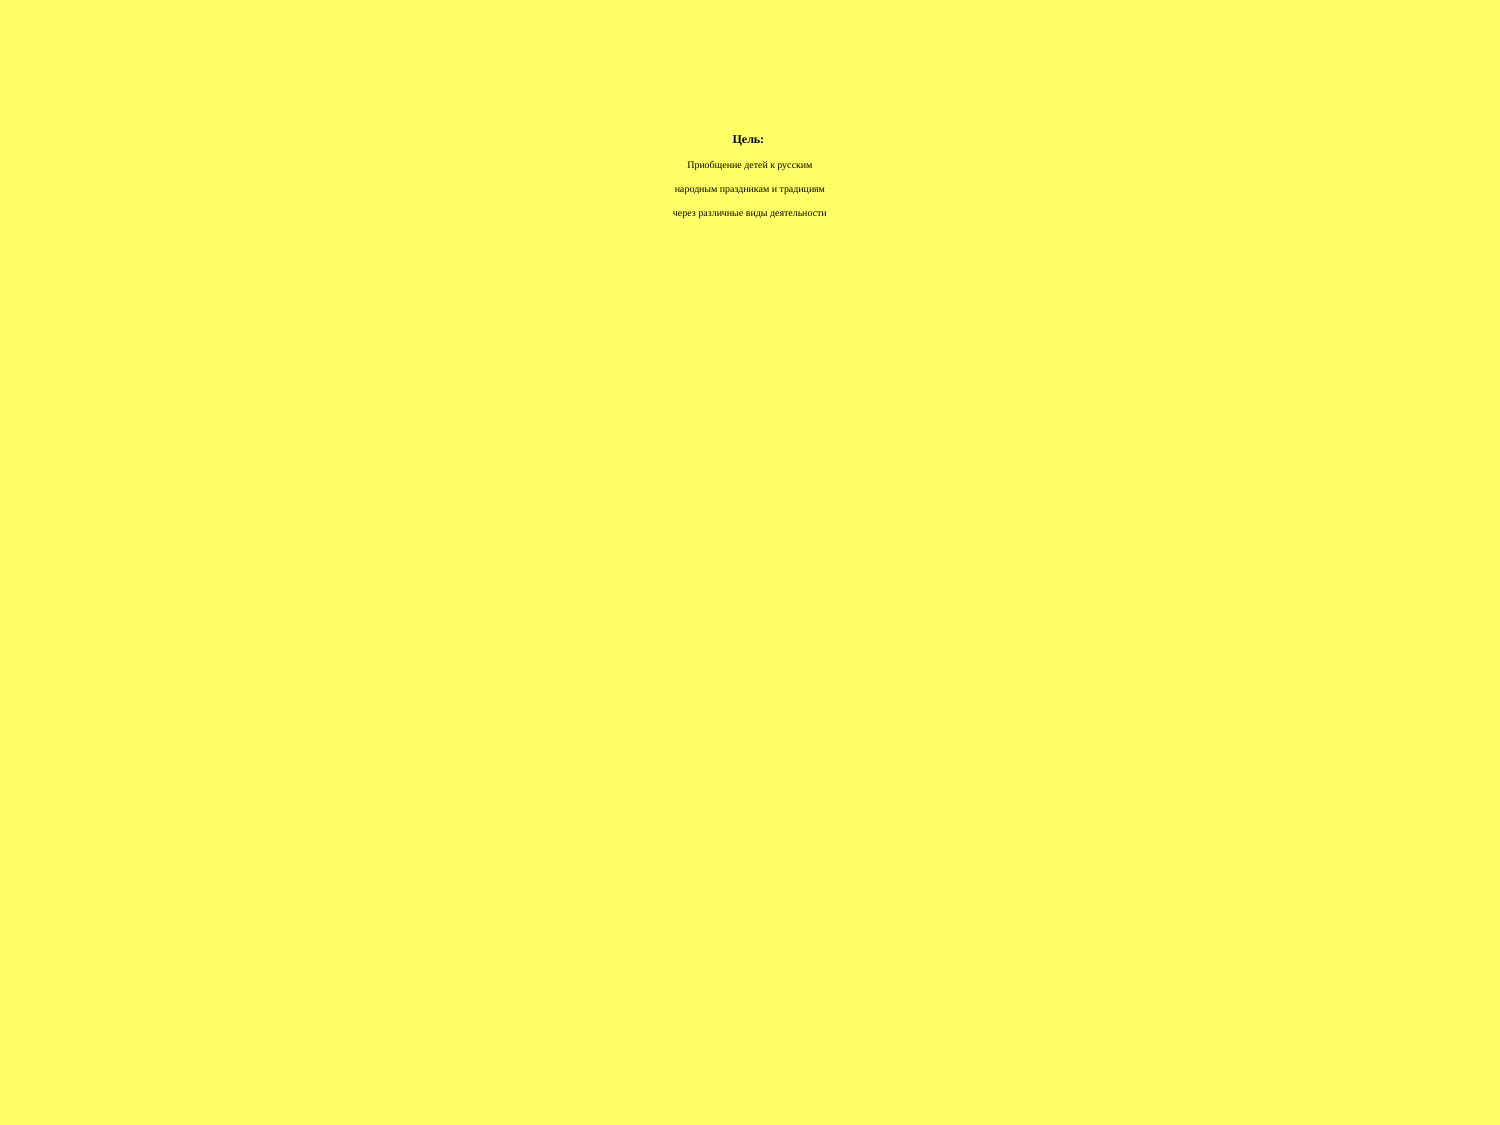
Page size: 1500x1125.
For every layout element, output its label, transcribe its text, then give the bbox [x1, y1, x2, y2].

title Цель: Приобщение детей к русским народным праздникам и традициям через различные виды деятельности [75, 45, 1425, 233]
